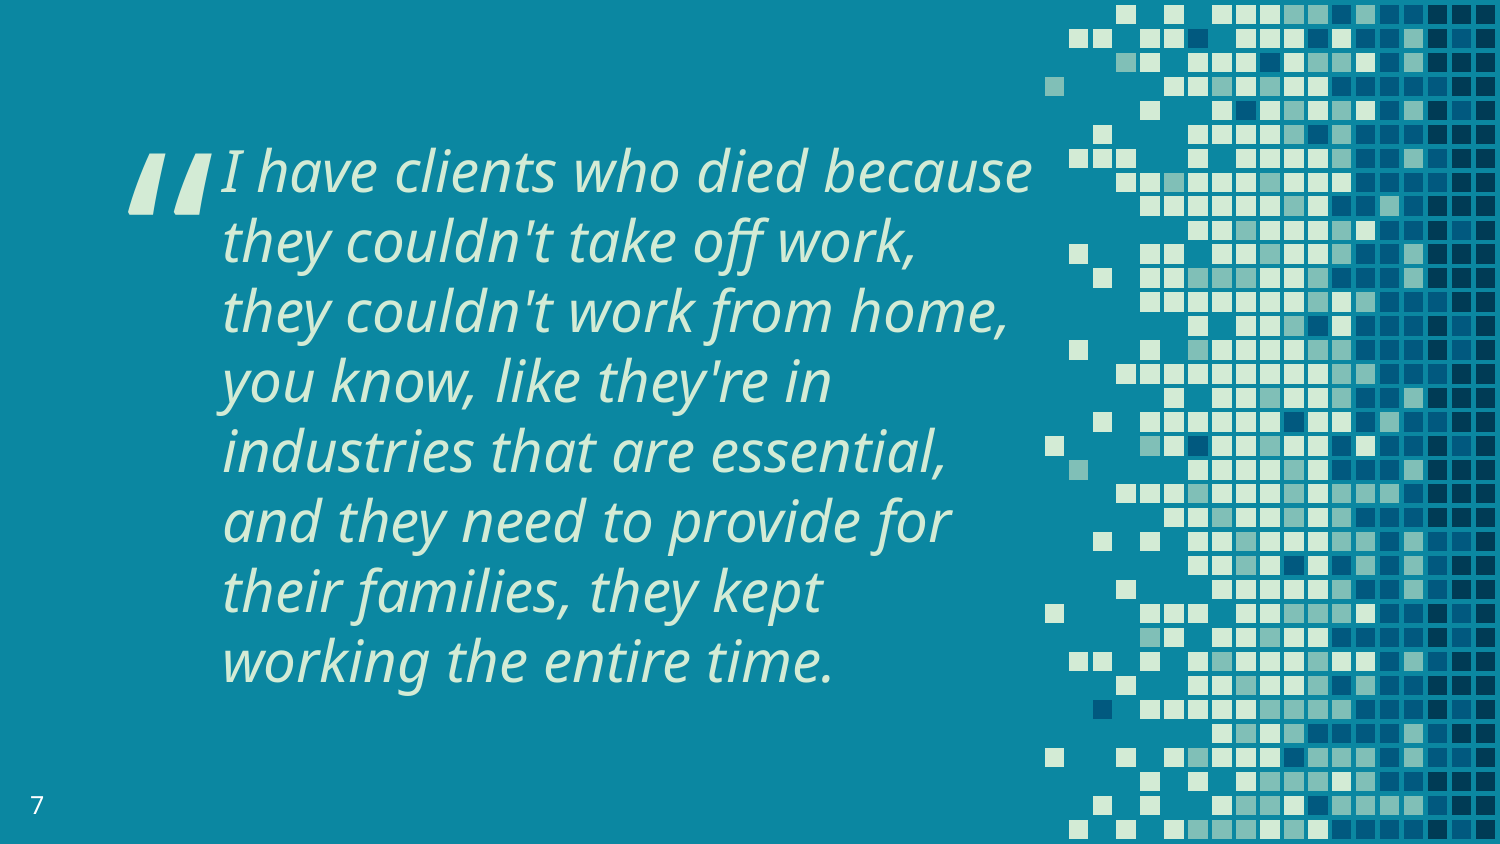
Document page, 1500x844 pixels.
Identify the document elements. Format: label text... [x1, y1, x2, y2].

slide_number 7 [15, 774, 105, 839]
list I have clients who died because they couldn't take off work, they couldn't work from home, you know, like they're in industries that are essential, and they need to provide for their families, they kept working the entire time. [207, 118, 1050, 725]
